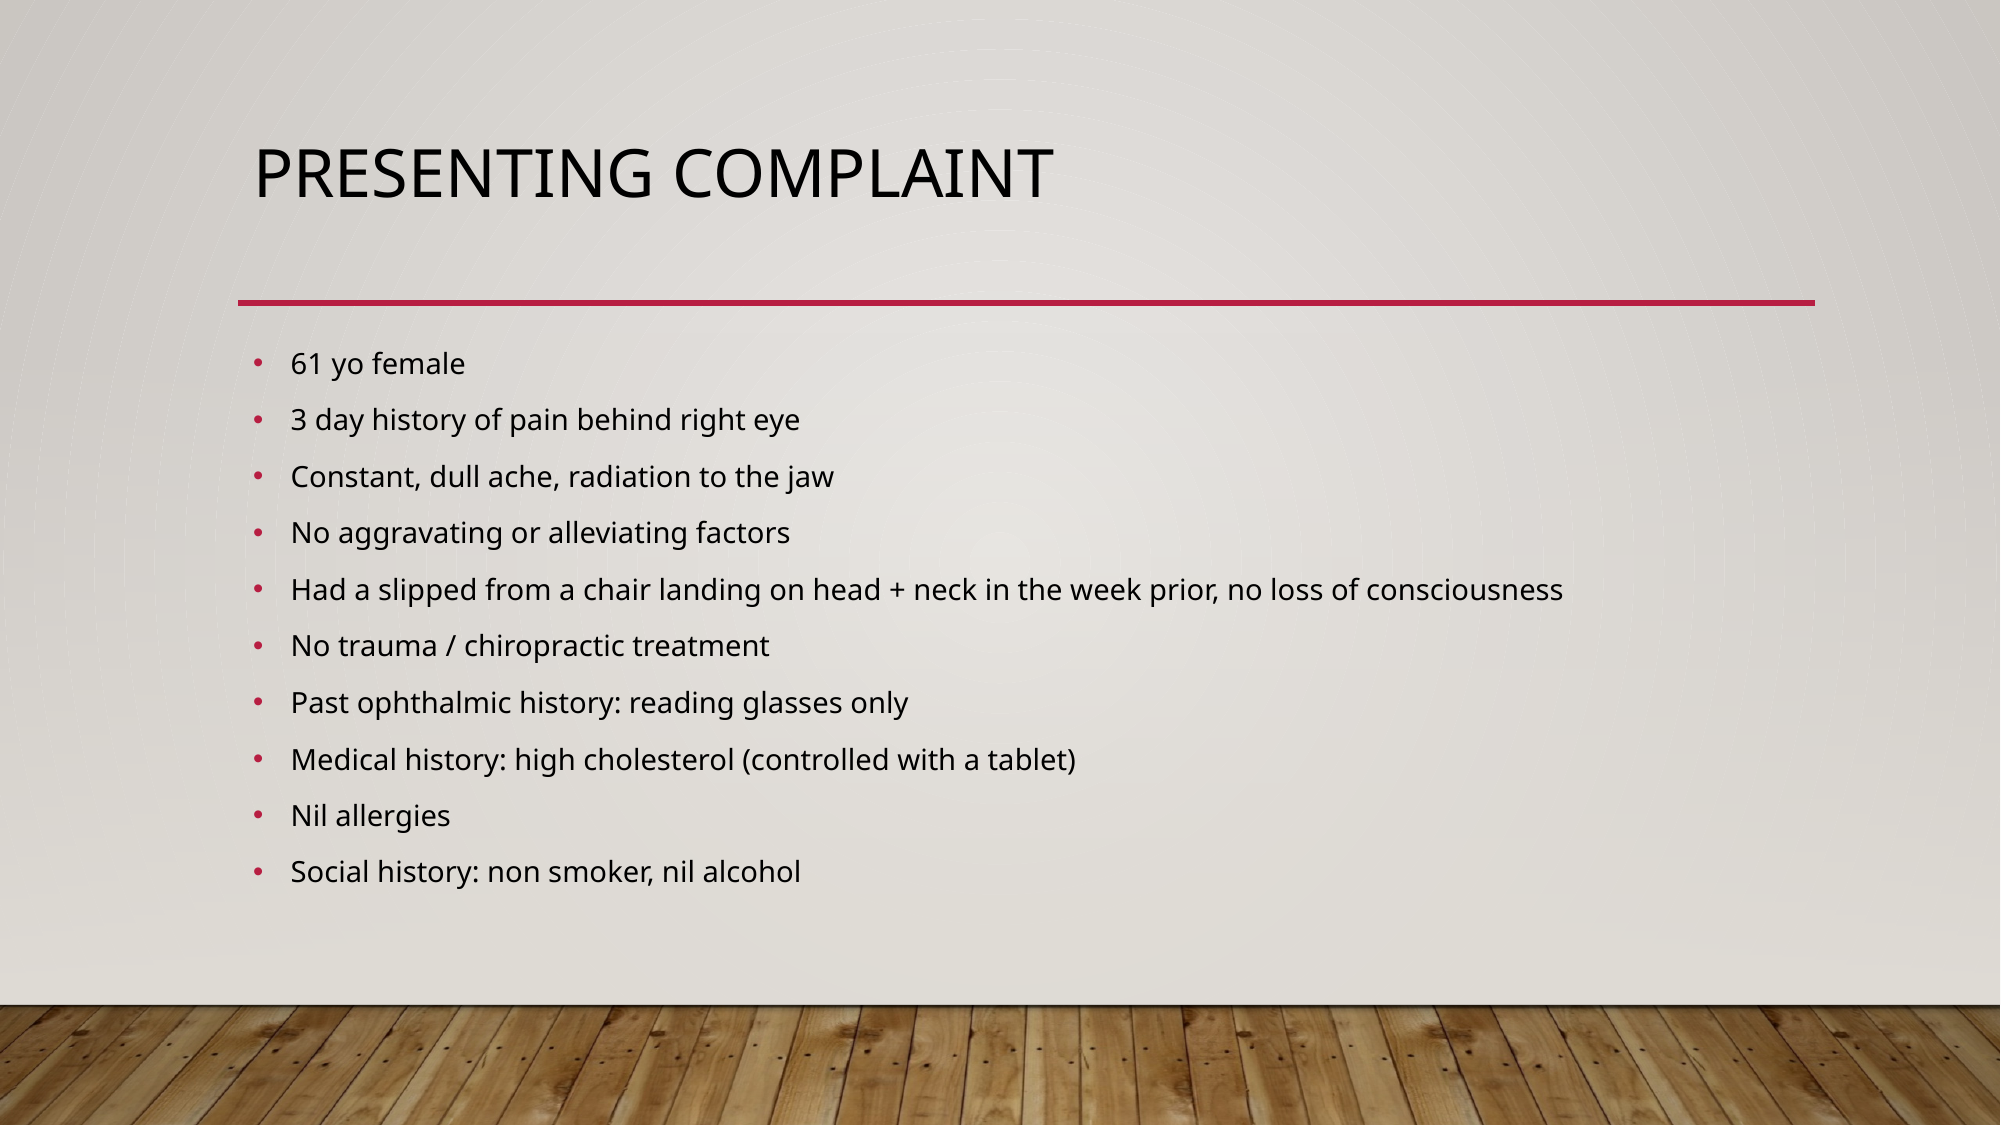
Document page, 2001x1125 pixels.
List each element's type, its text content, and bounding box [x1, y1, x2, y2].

title PRESENTING COMPLAINT [238, 131, 1814, 305]
picture [0, 1005, 2000, 1125]
list 61 yo female 3 day history of pain behind right eye Constant, dull ache, radiation to the jaw No aggravating or alleviating factors Had a slipped from a chair landing on head + neck in the week prior, no loss of consciousness No trauma / chiropractic treatment Past ophthalmic history: reading glasses only Medical history: high cholesterol (controlled with a tablet) Nil allergies Social history: non smoker, nil alcohol [238, 330, 1814, 897]
